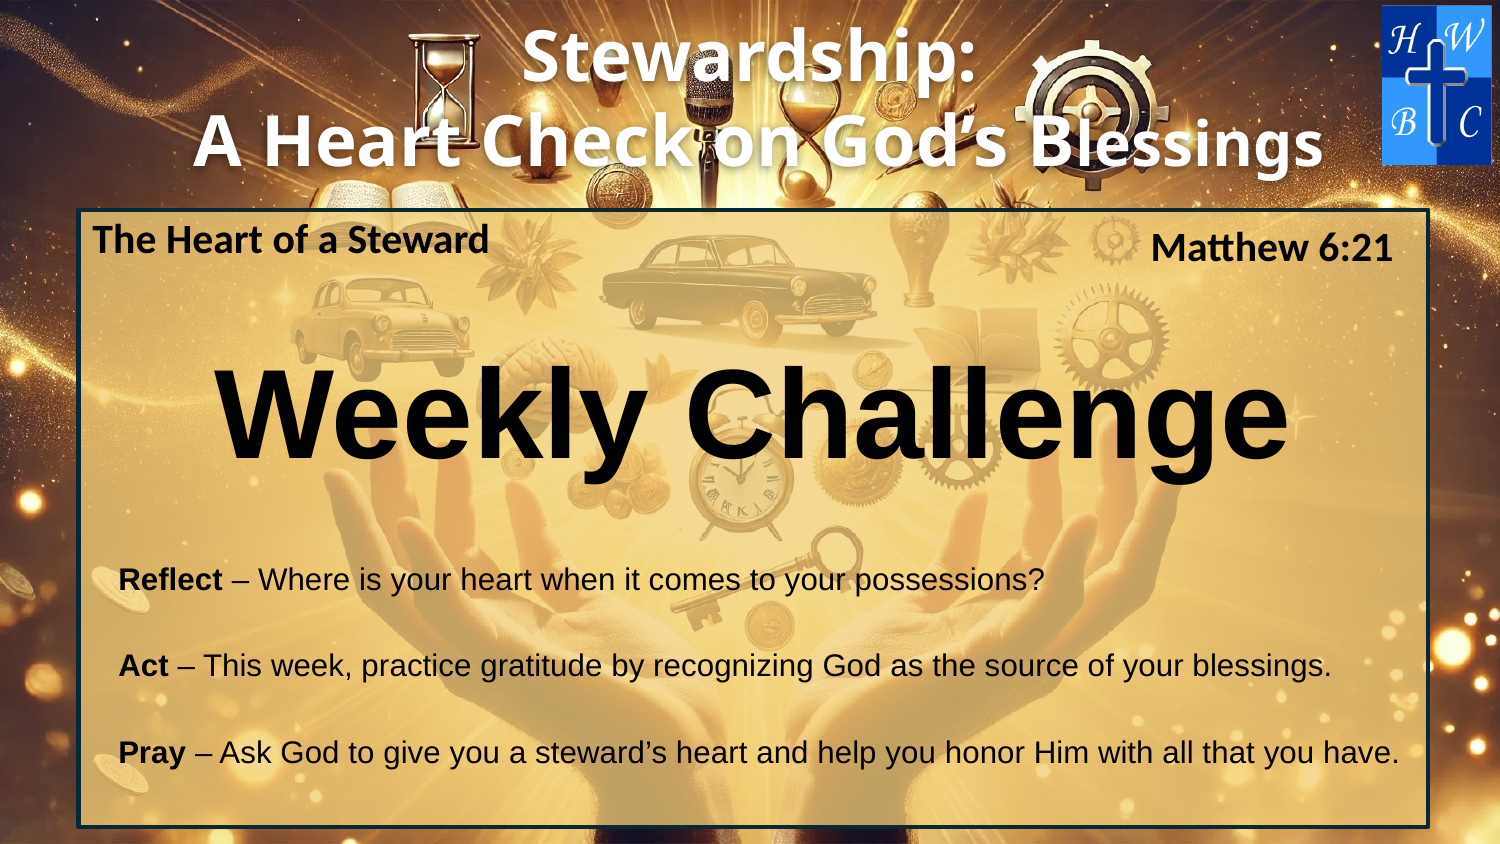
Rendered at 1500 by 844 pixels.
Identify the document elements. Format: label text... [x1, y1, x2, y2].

text_box Matthew 6:21 [1026, 197, 1500, 285]
text_box Reflect – Where is your heart when it comes to your possessions? Act – This week, practice gratitude by recognizing God as the source of your blessings. Pray – Ask God to give you a steward’s heart and help you honor Him with all that you have. [103, 538, 1453, 785]
picture [0, 0, 1500, 844]
text_box [78, 209, 1428, 323]
text_box The Heart of a Steward [77, 197, 898, 278]
text_box Weekly Challenge [78, 323, 1428, 492]
text_box [78, 492, 1428, 827]
